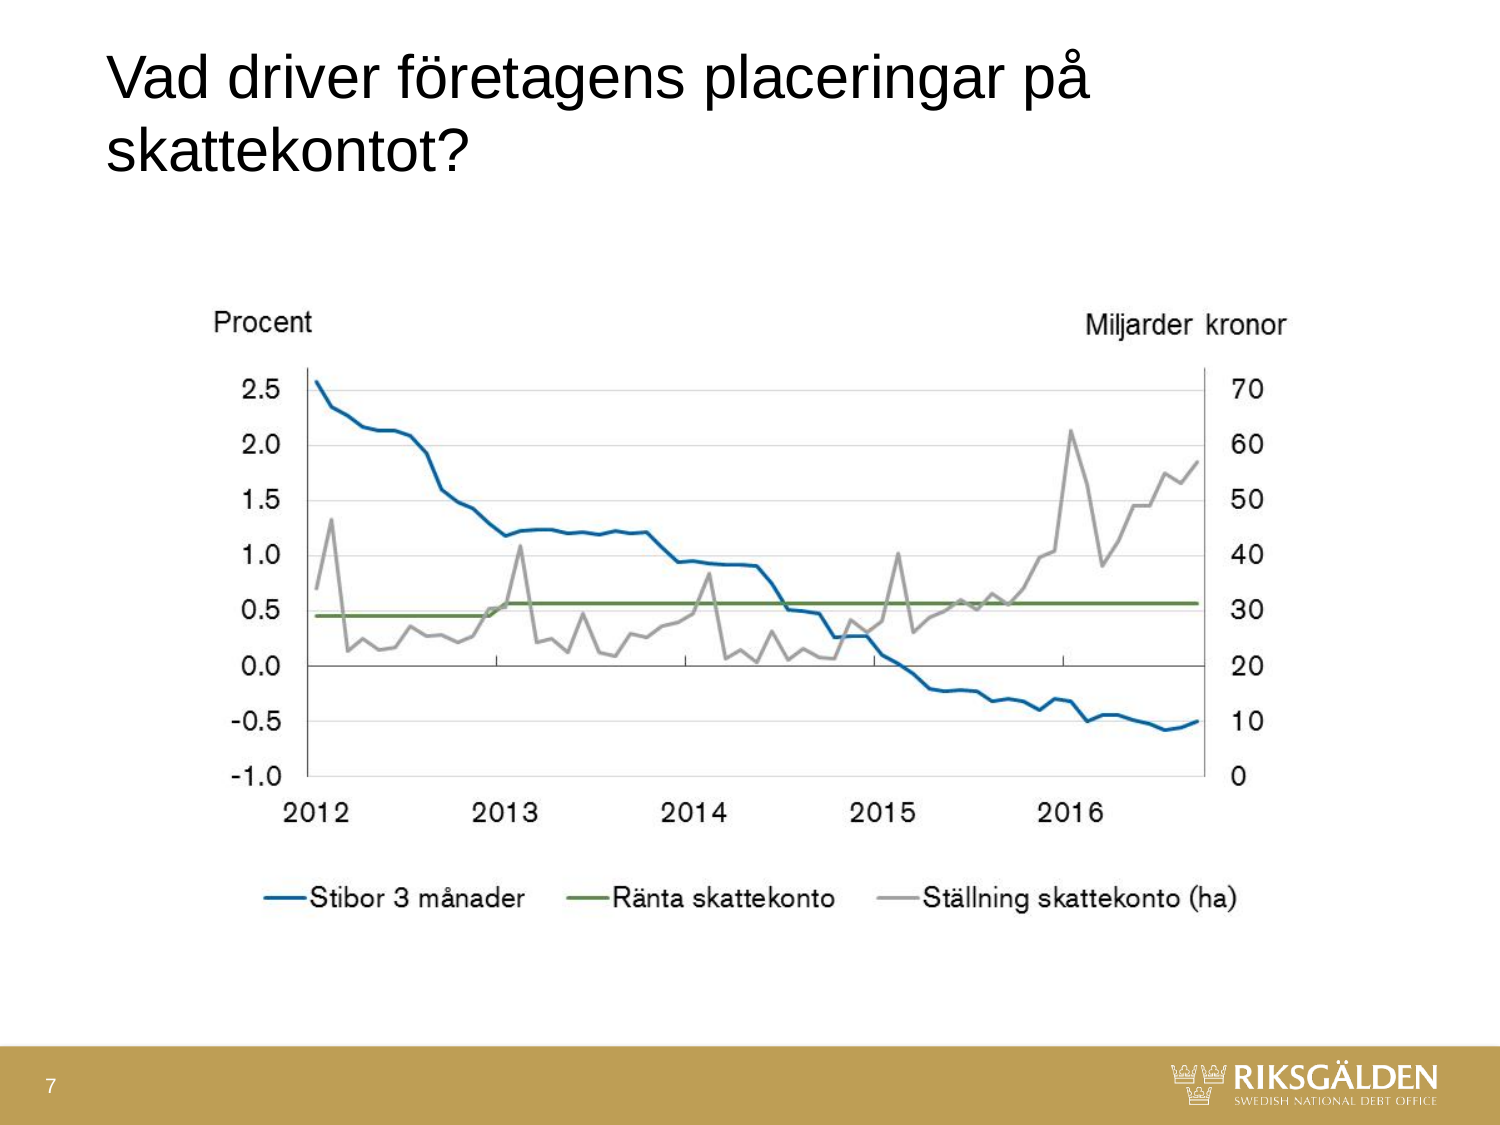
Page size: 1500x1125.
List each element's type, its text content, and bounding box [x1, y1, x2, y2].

slide_number 7 [45, 1073, 93, 1098]
picture [1171, 1060, 1437, 1105]
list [202, 296, 1298, 950]
title Vad driver företagens placeringar på skattekontot? [106, 35, 1394, 184]
